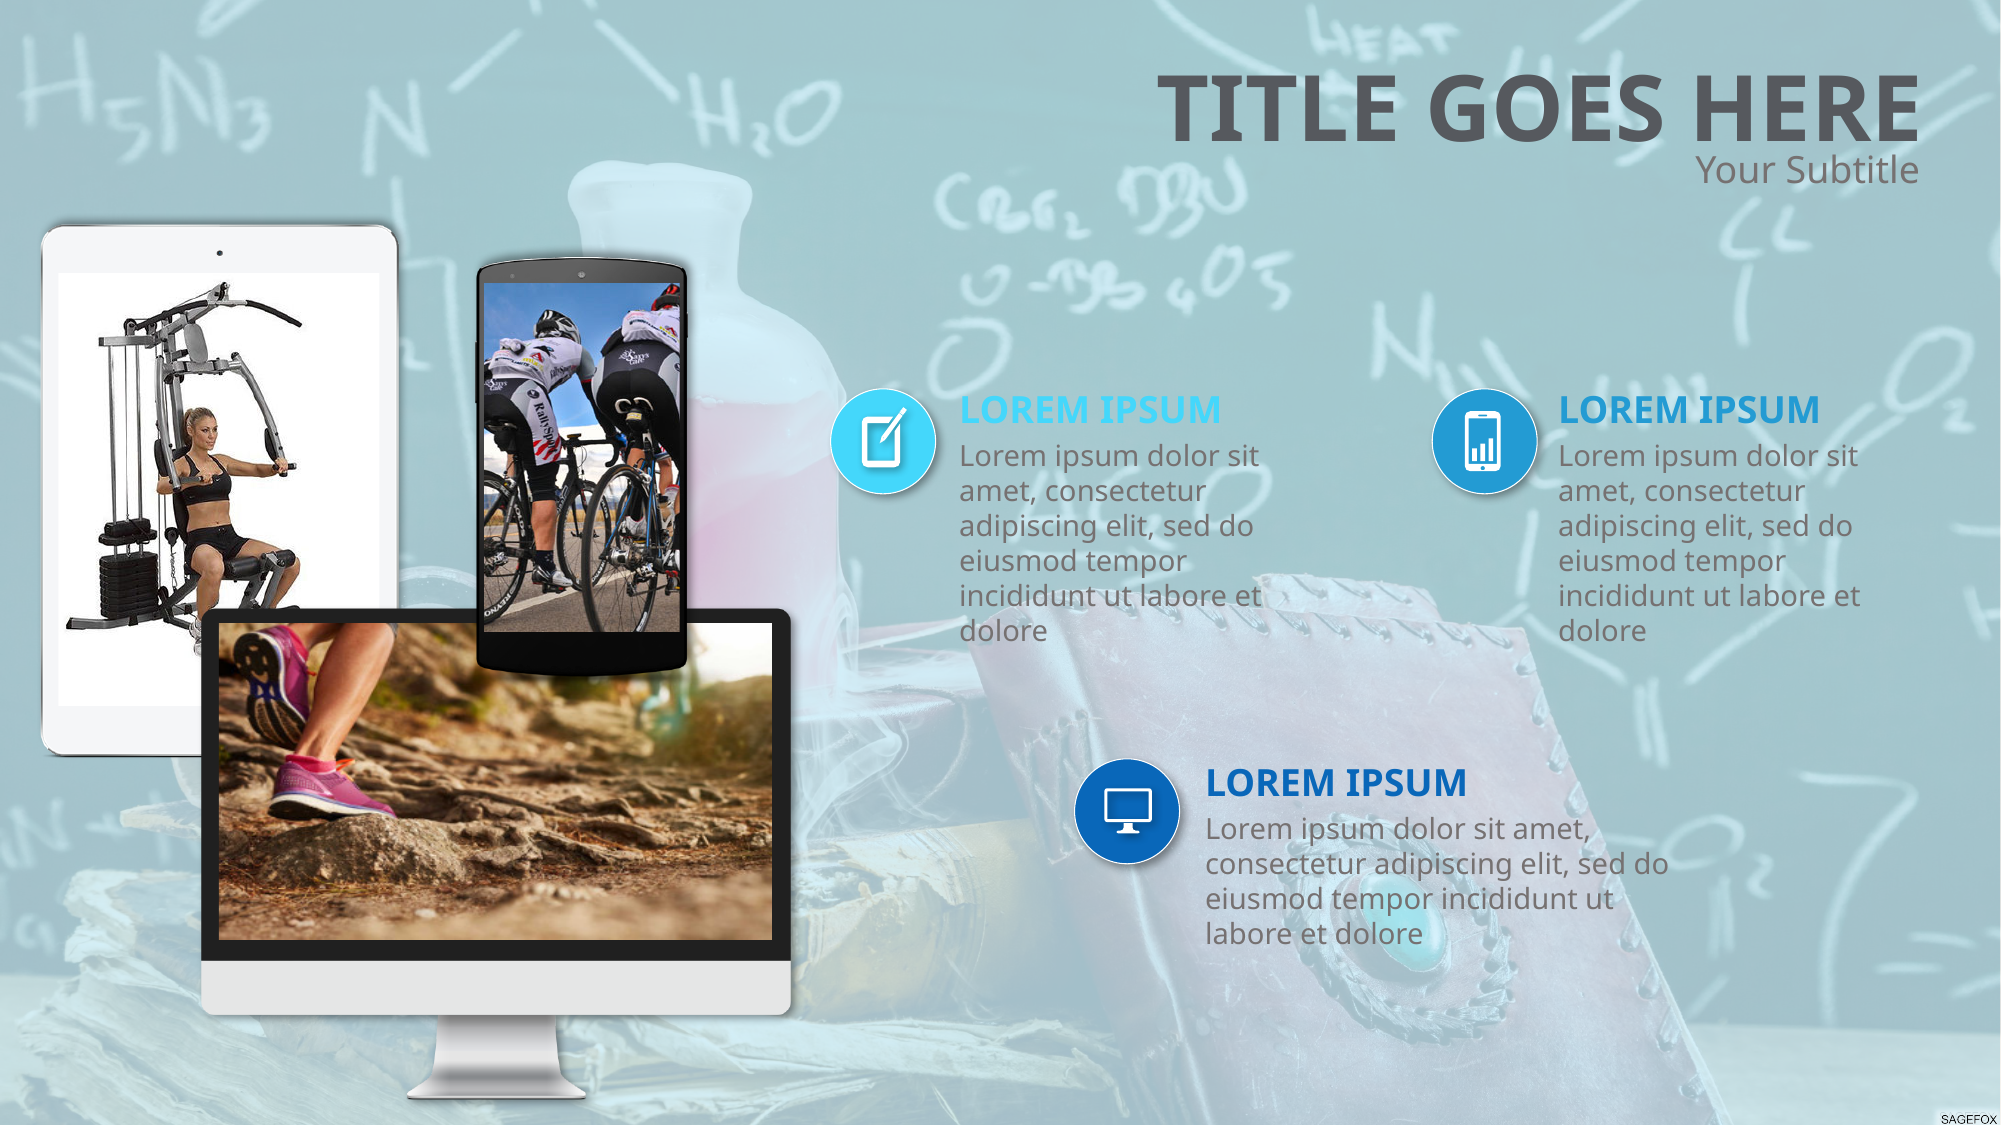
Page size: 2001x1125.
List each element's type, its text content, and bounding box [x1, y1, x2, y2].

text_box [1104, 788, 1152, 834]
text_box LOREM IPSUM Lorem ipsum dolor sit amet, consectetur adipiscing elit, sed do eiusmod tempor incididunt ut labore et dolore [1194, 754, 1705, 955]
text_box [829, 387, 937, 495]
text_box [861, 407, 907, 468]
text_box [1035, 42, 1939, 199]
picture [1938, 1114, 1999, 1125]
text_box LOREM IPSUM Lorem ipsum dolor sit amet, consectetur adipiscing elit, sed do eiusmod tempor incididunt ut labore et dolore [949, 381, 1295, 653]
text_box LOREM IPSUM Lorem ipsum dolor sit amet, consectetur adipiscing elit, sed do eiusmod tempor incididunt ut labore et dolore [1548, 381, 1894, 653]
text_box [1431, 387, 1539, 495]
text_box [1464, 411, 1501, 472]
picture [0, 205, 815, 1124]
text_box [1073, 757, 1181, 865]
